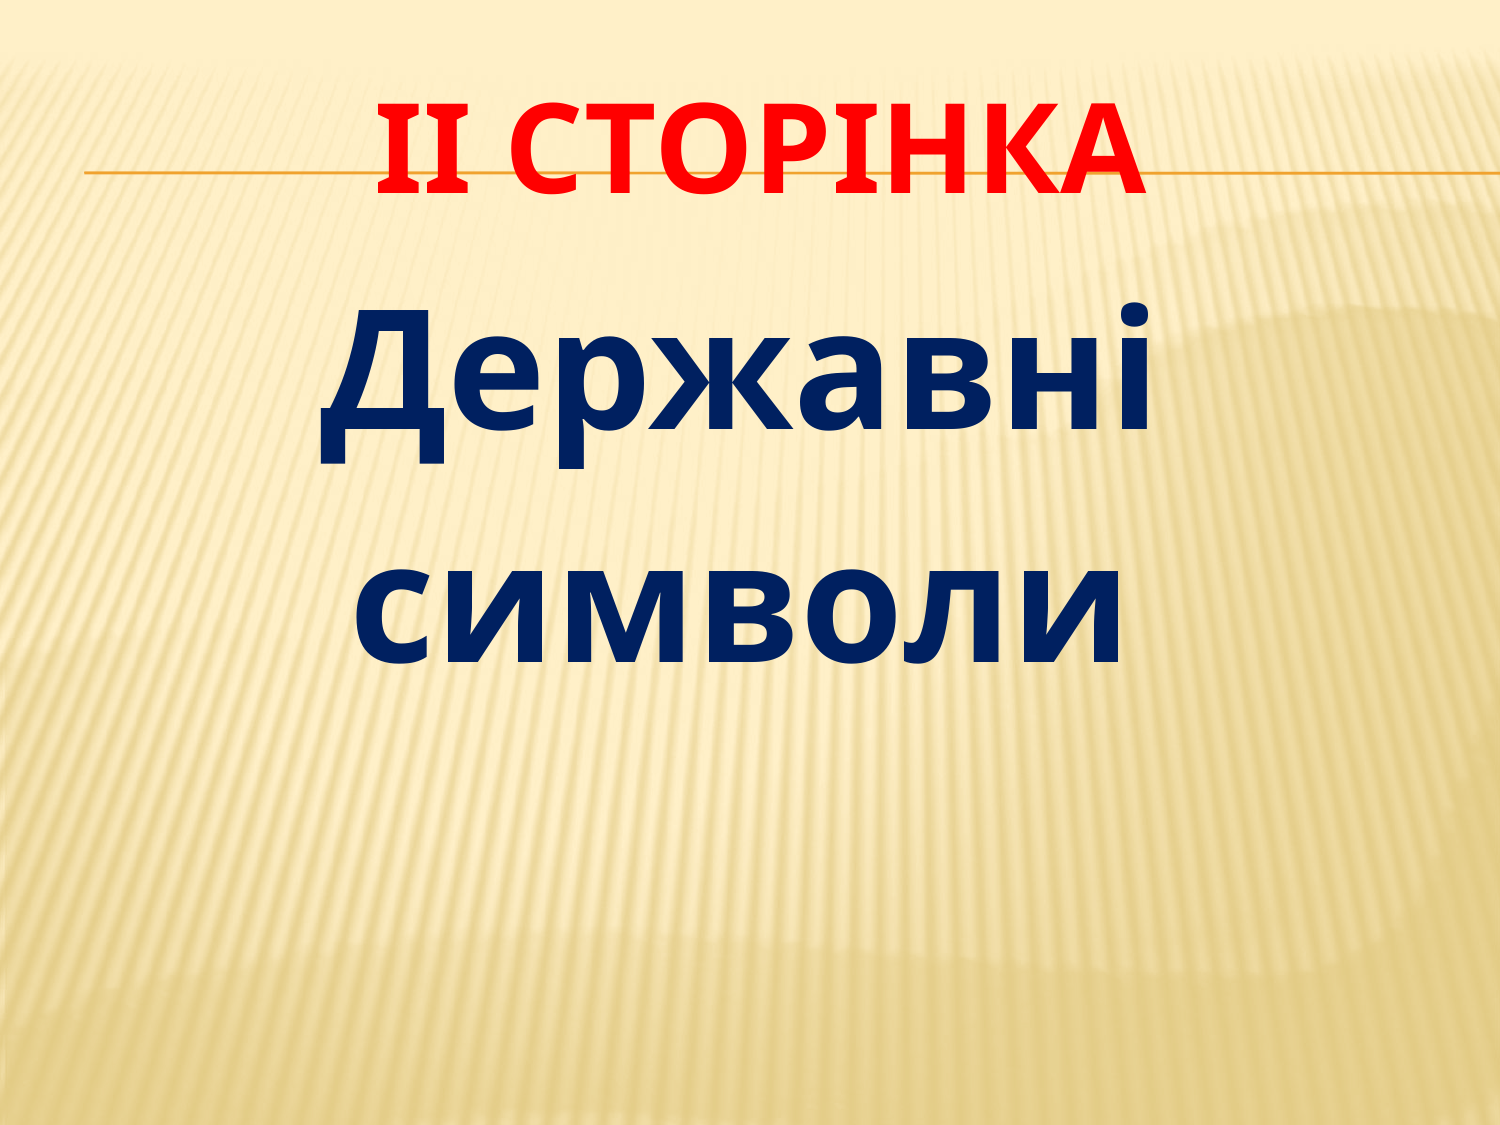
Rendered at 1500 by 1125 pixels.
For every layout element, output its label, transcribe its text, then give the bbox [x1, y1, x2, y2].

title ІІ сторінка [46, 75, 1475, 213]
list Державні символи [49, 254, 1476, 998]
